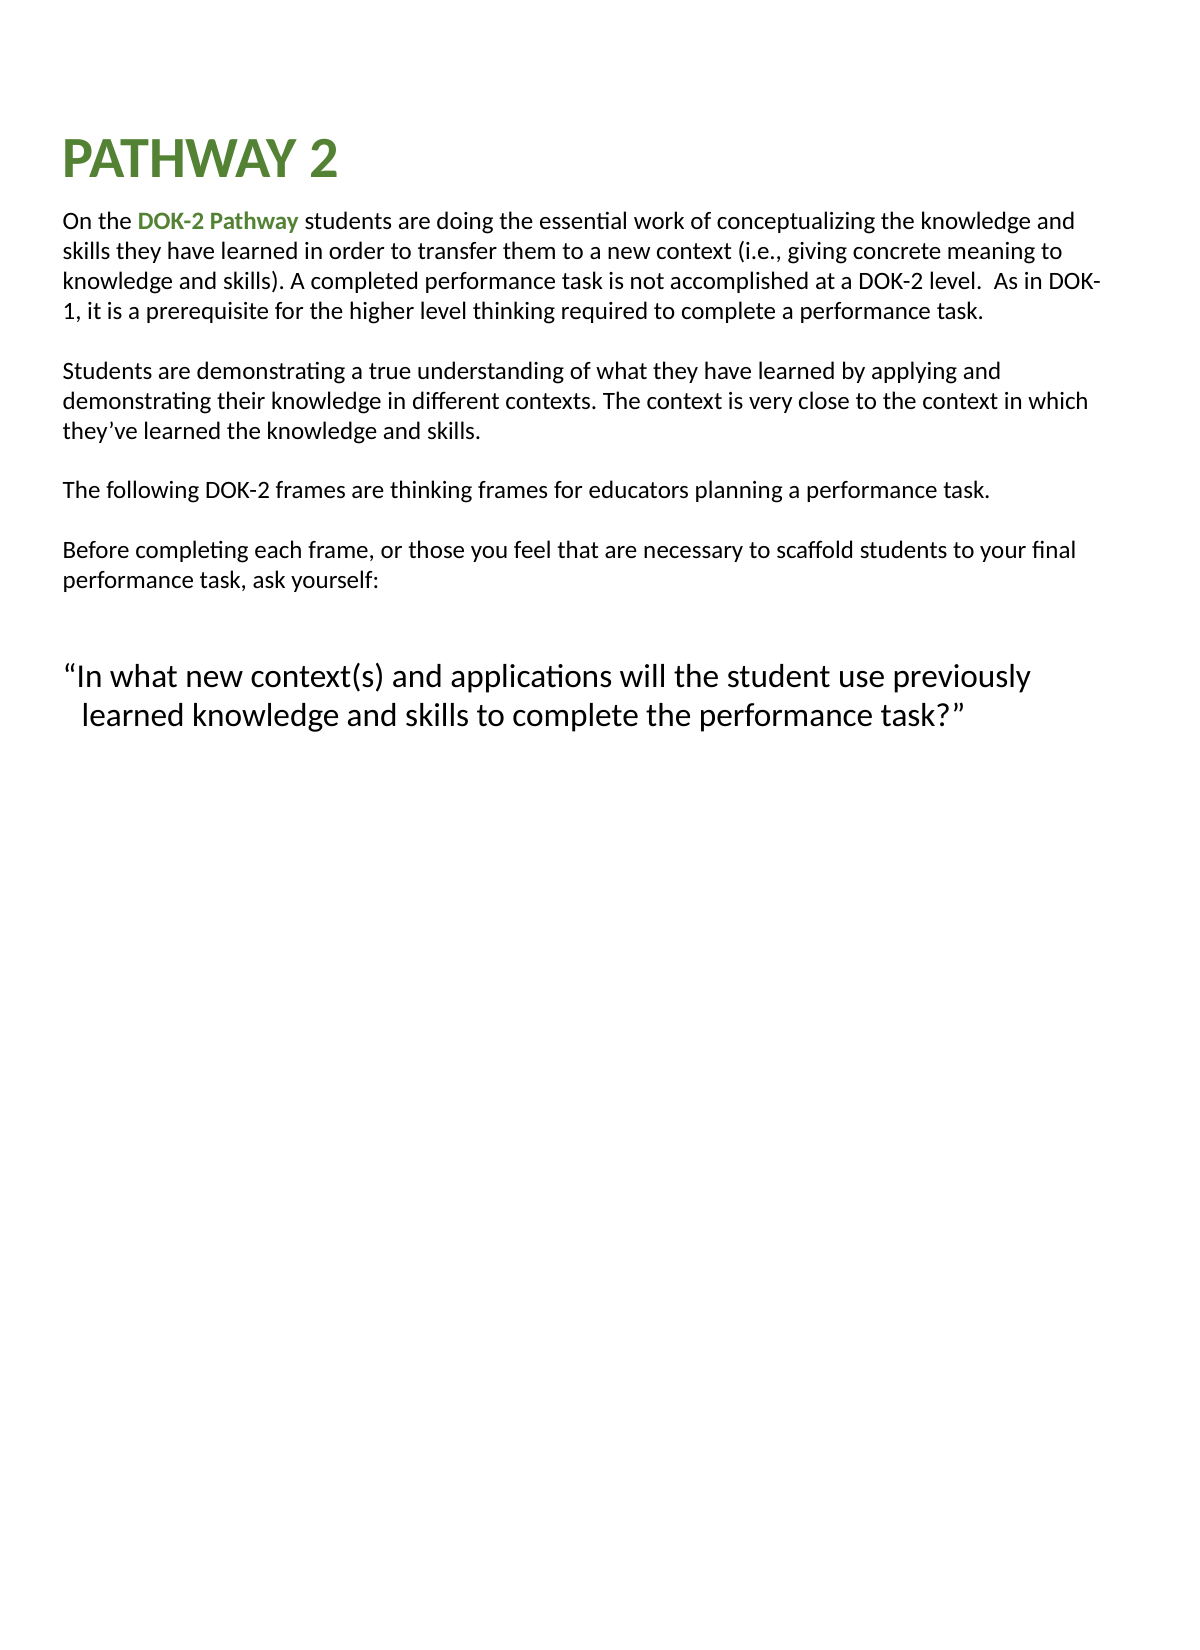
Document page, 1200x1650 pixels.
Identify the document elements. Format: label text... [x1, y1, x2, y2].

text_box PATHWAY 2 [47, 111, 416, 197]
text_box On the DOK-2 Pathway students are doing the essential work of conceptualizing the knowledge and skills they have learned in order to transfer them to a new context (i.e., giving concrete meaning to knowledge and skills). A completed performance task is not accomplished at a DOK-2 level. As in DOK-1, it is a prerequisite for the higher level thinking required to complete a performance task. Students are demonstrating a true understanding of what they have learned by applying and demonstrating their knowledge in different contexts. The context is very close to the context in which they’ve learned the knowledge and skills. The following DOK-2 frames are thinking frames for educators planning a performance task. Before completing each frame, or those you feel that are necessary to scaffold students to your final performance task, ask yourself: “In what new context(s) and applications will the student use previously learned knowledge and skills to complete the performance task?” [47, 197, 1135, 769]
